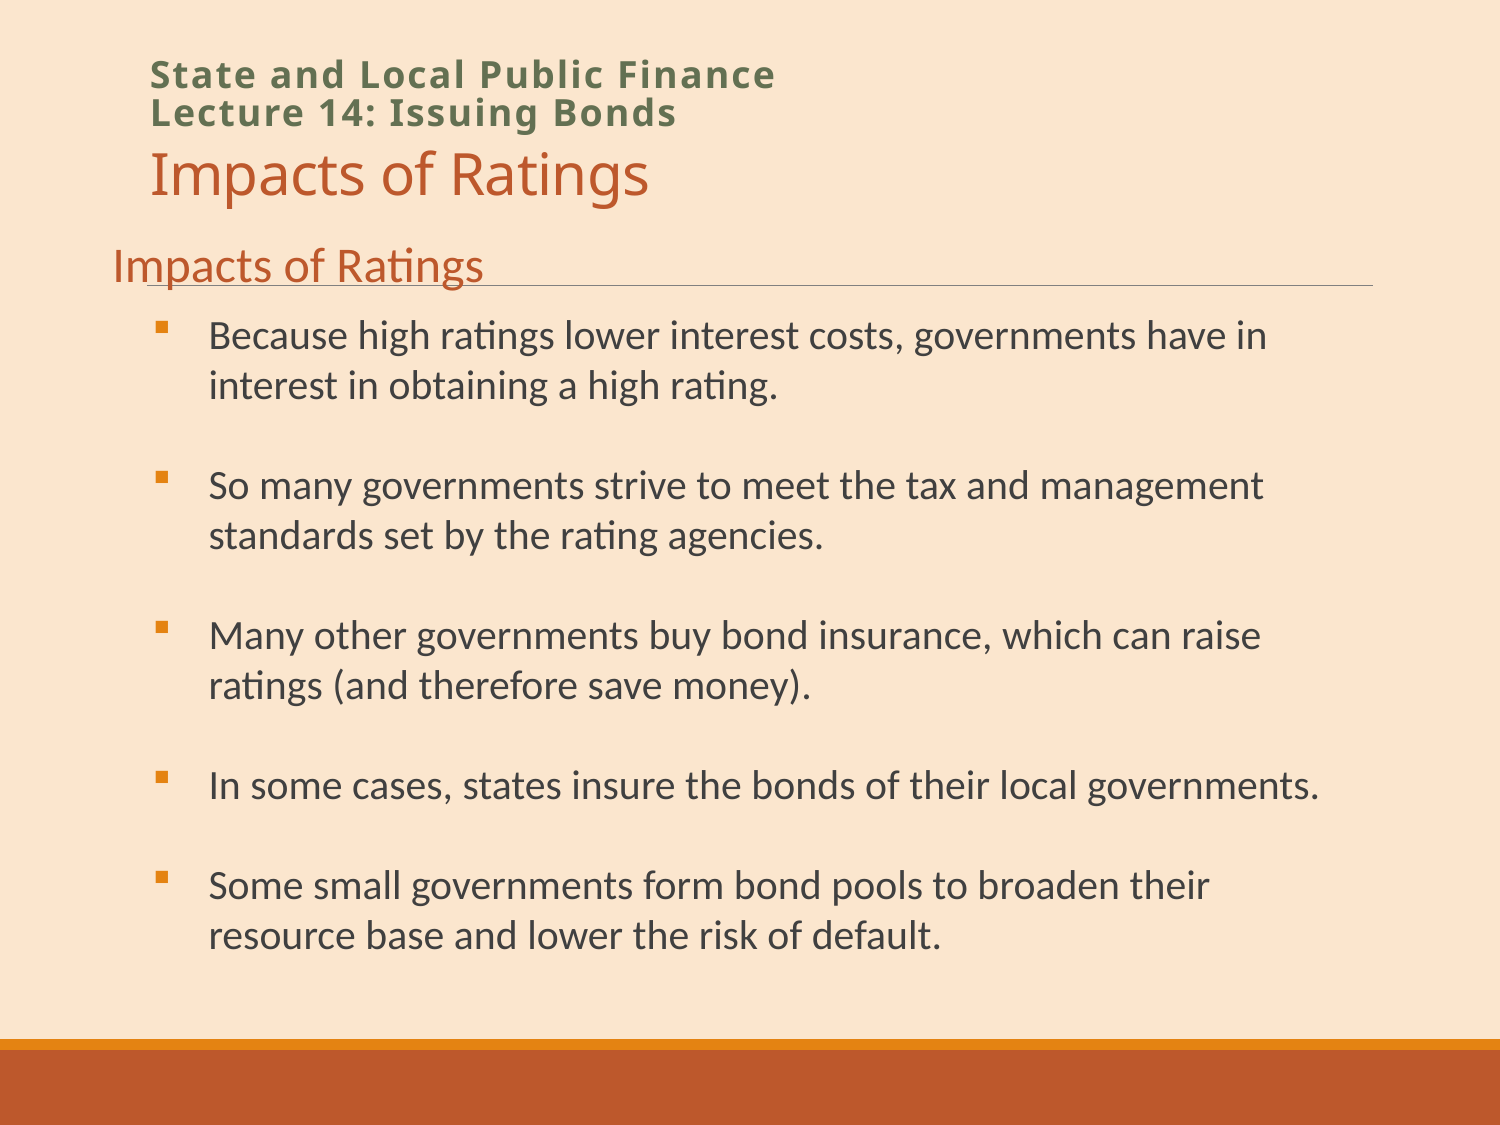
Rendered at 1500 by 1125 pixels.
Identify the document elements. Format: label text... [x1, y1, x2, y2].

title Impacts of Ratings [135, 47, 1373, 285]
text_box Because high ratings lower interest costs, governments have in interest in obtaining a high rating. So many governments strive to meet the tax and management standards set by the rating agencies. Many other governments buy bond insurance, which can raise ratings (and therefore save money). In some cases, states insure the bonds of their local governments. Some small governments form bond pools to broaden their resource base and lower the risk of default. [137, 299, 1375, 1100]
text_box Impacts of Ratings [97, 236, 584, 299]
